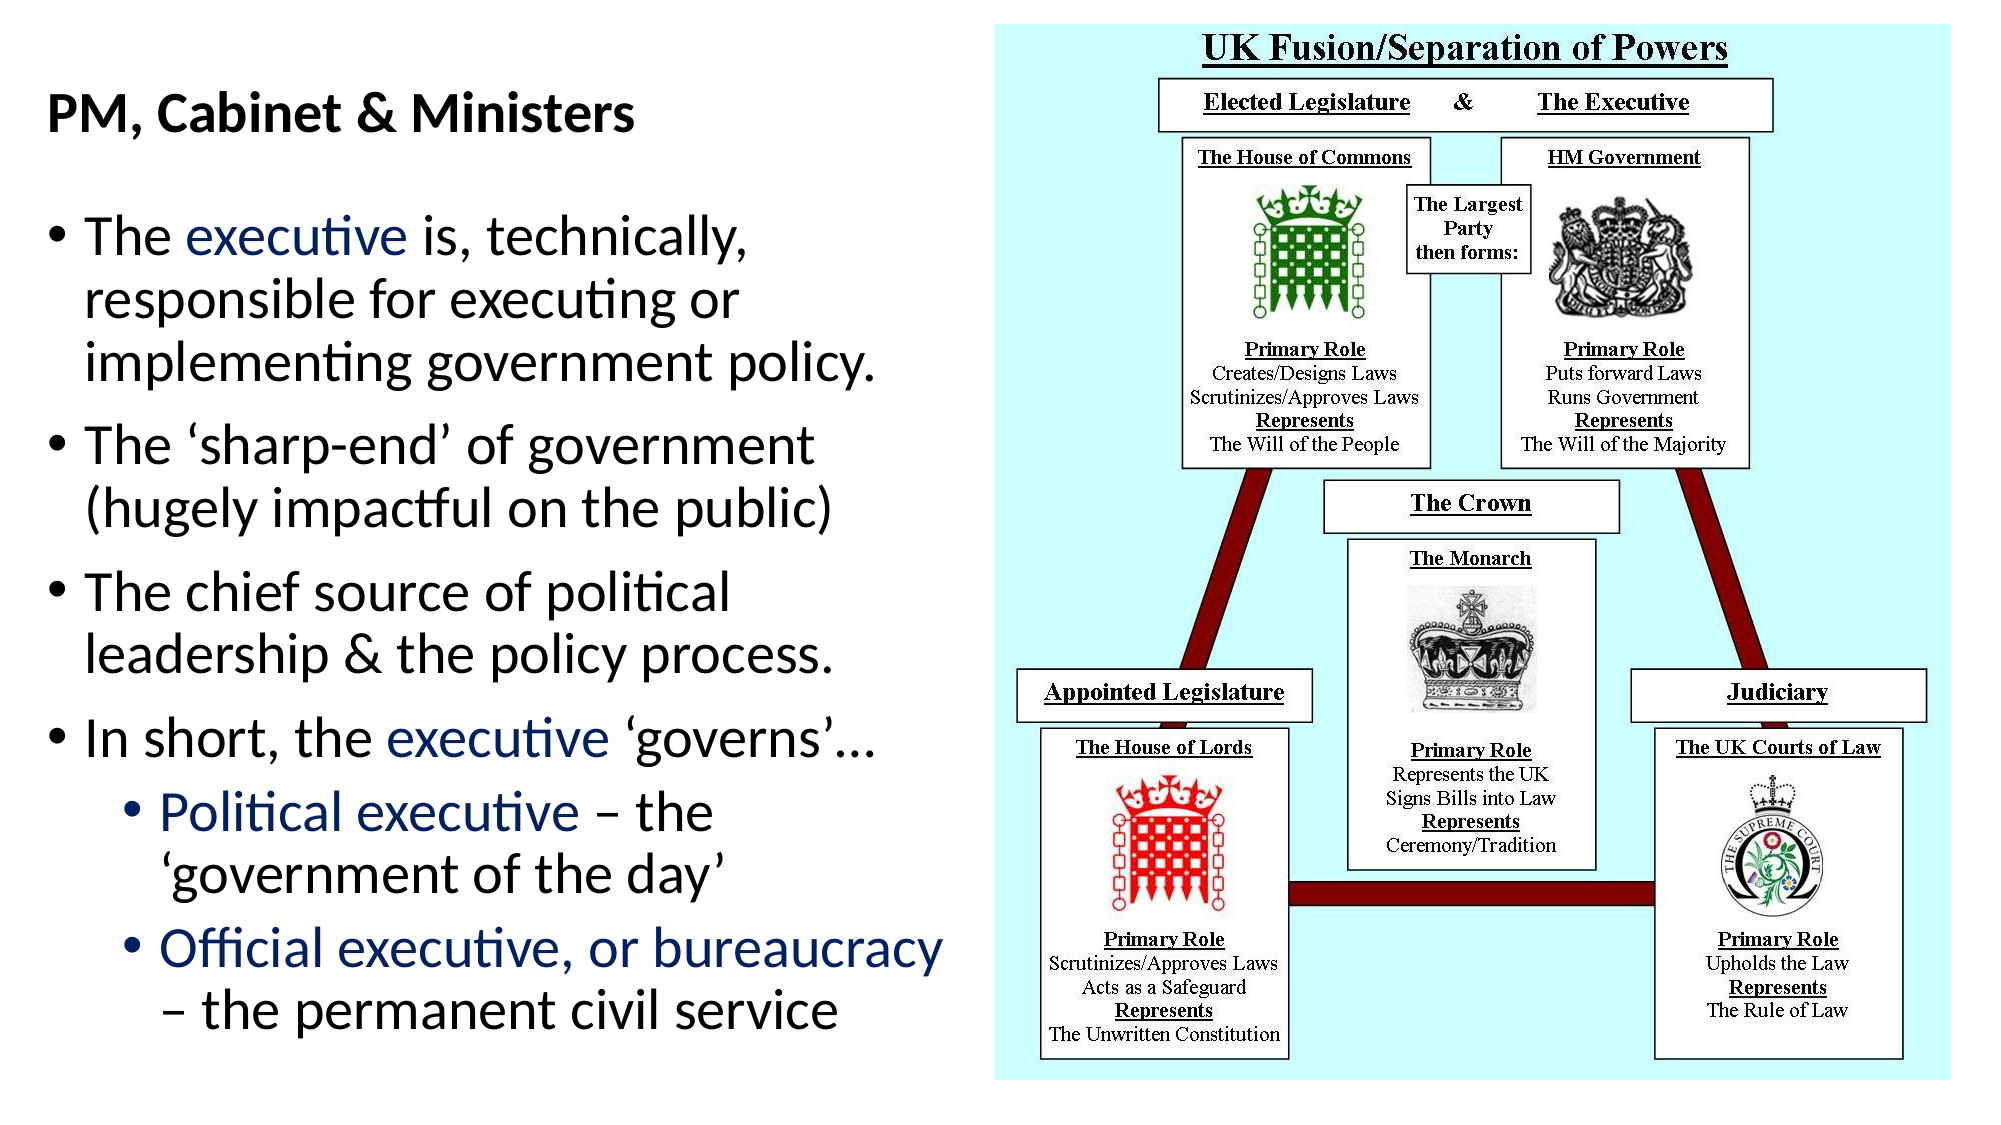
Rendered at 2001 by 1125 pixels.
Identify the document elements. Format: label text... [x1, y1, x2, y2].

picture [995, 24, 1951, 1080]
list PM, Cabinet & Ministers The executive is, technically, responsible for executing or implementing government policy. The ‘sharp-end’ of government (hugely impactful on the public) The chief source of political leadership & the policy process. In short, the executive ‘governs’… Political executive – the ‘government of the day’ Official executive, or bureaucracy – the permanent civil service [32, 75, 967, 1080]
